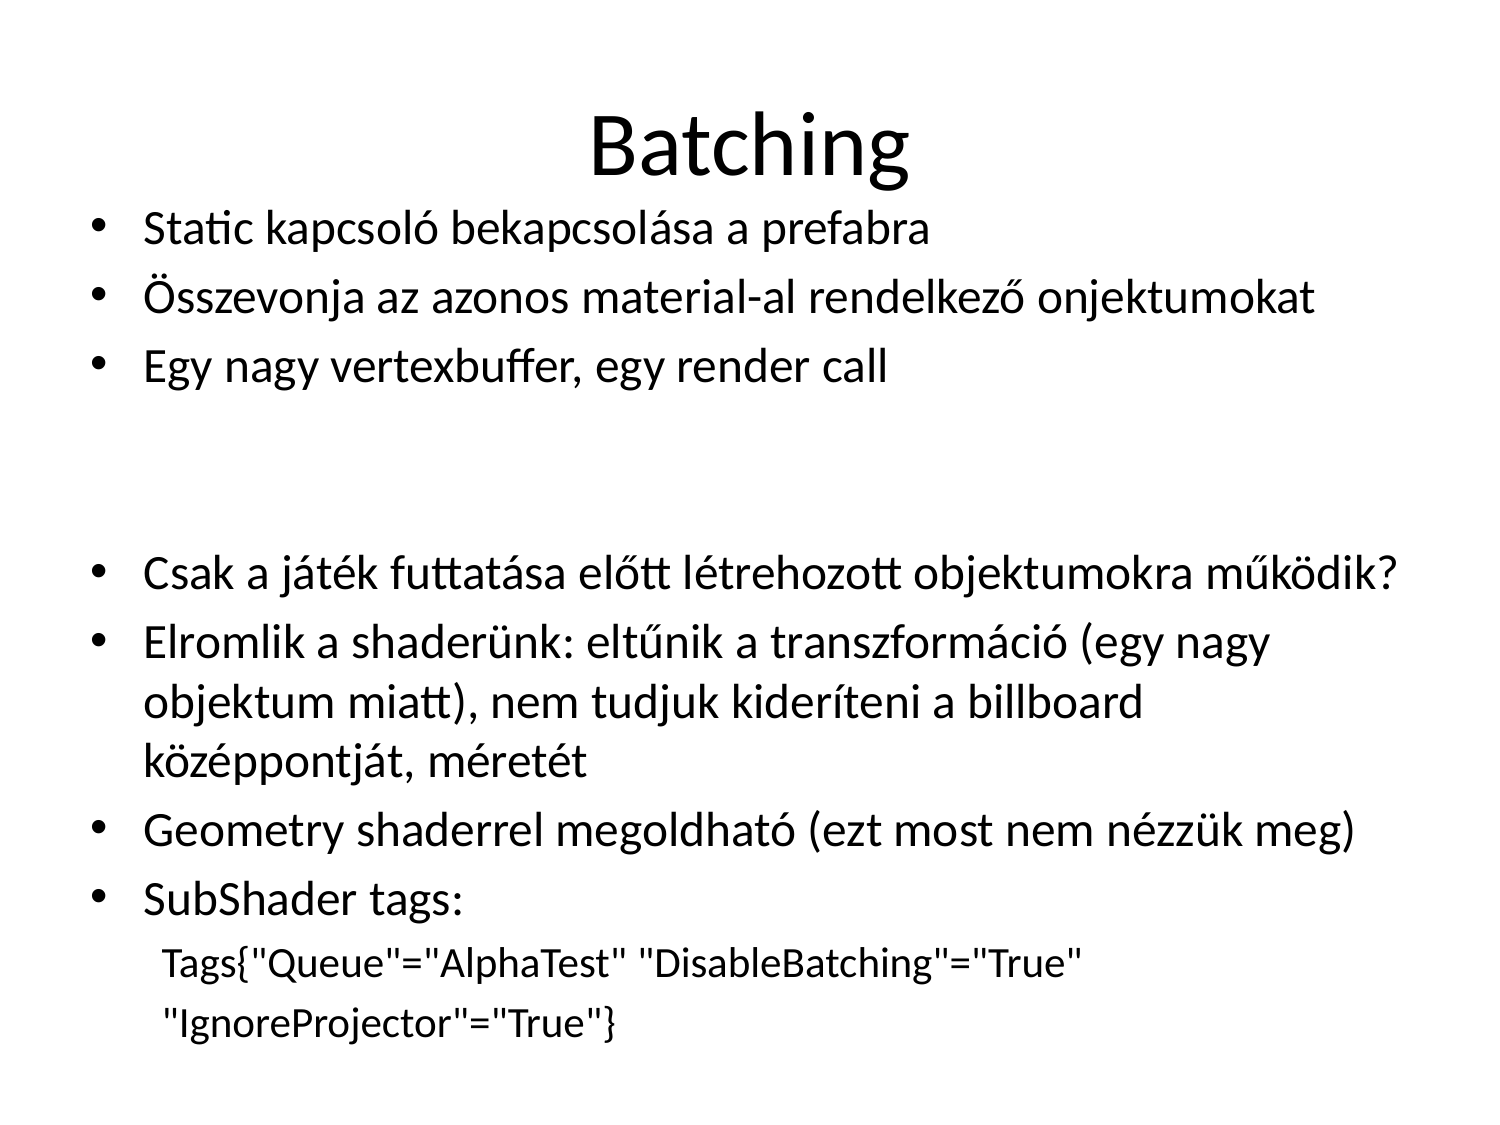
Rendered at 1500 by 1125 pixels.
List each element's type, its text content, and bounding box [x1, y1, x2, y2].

title Batching [75, 45, 1425, 187]
list Static kapcsoló bekapcsolása a prefabra Összevonja az azonos material-al rendelkező onjektumokat Egy nagy vertexbuffer, egy render call Csak a játék futtatása előtt létrehozott objektumokra működik? Elromlik a shaderünk: eltűnik a transzformáció (egy nagy objektum miatt), nem tudjuk kideríteni a billboard középpontját, méretét Geometry shaderrel megoldható (ezt most nem nézzük meg) SubShader tags: Tags{"Queue"="AlphaTest" "DisableBatching"="True" "IgnoreProjector"="True"} [75, 187, 1425, 1079]
